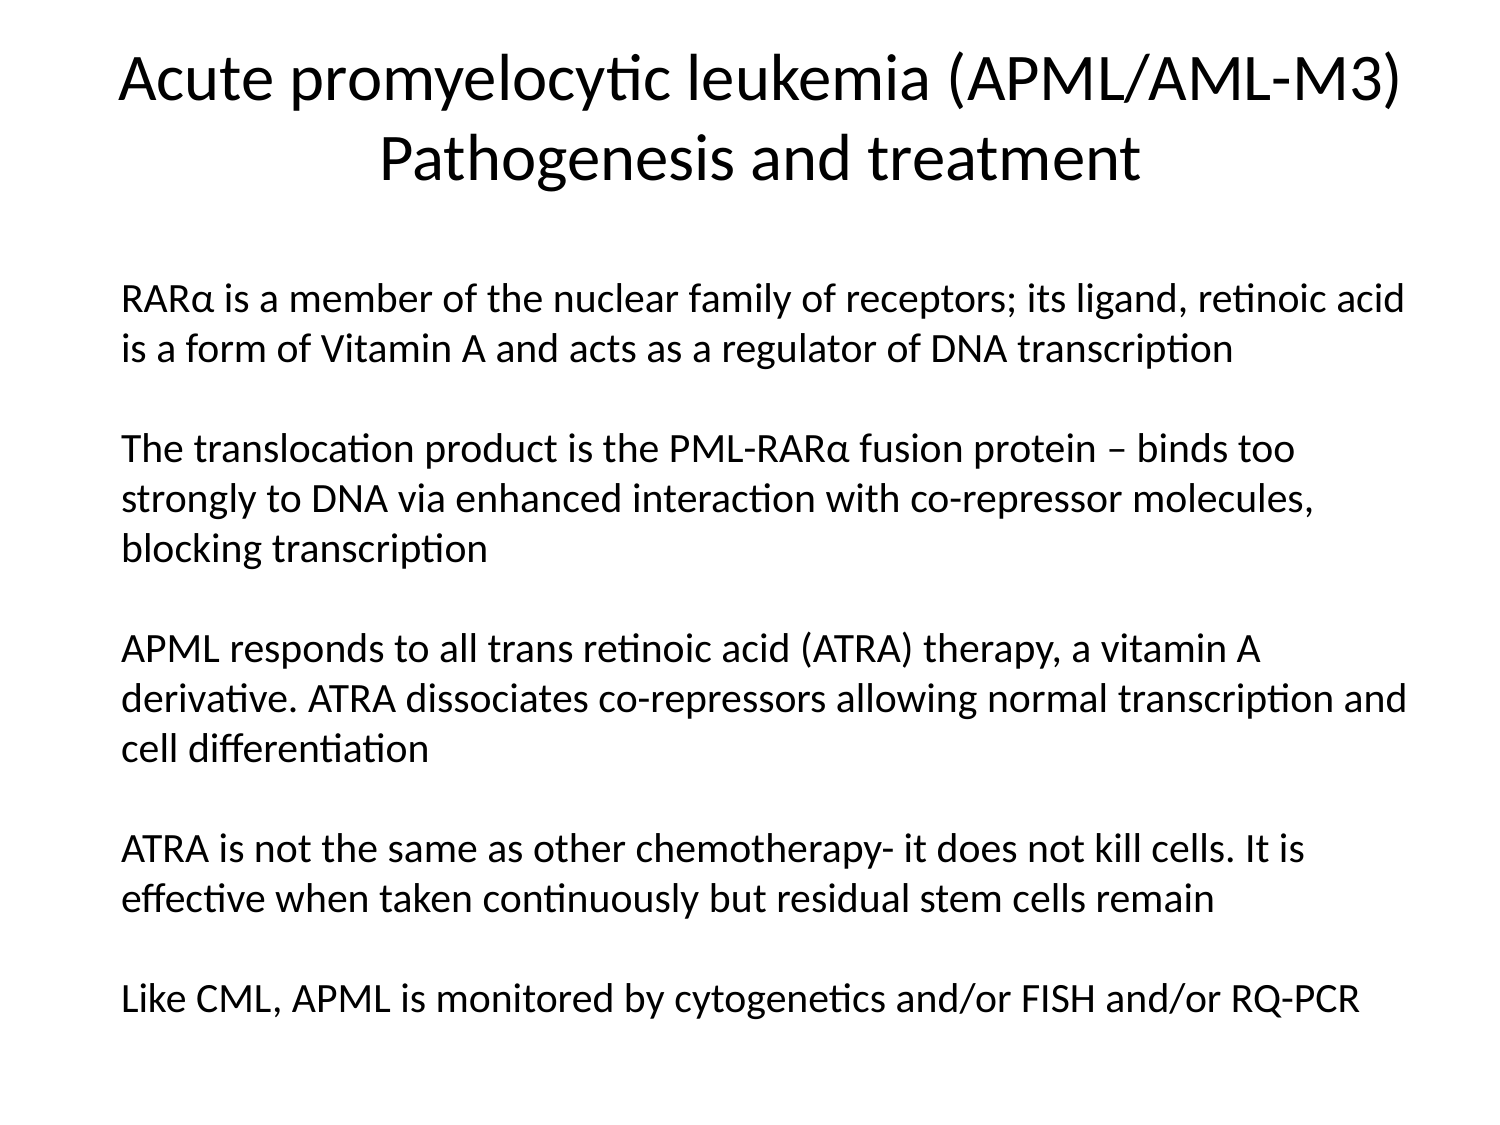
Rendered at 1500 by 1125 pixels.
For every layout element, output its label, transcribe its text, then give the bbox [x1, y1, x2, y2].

text_box Acute promyelocytic leukemia (APML/AML-M3) Pathogenesis and treatment [103, 26, 1419, 201]
text_box RARα is a member of the nuclear family of receptors; its ligand, retinoic acid is a form of Vitamin A and acts as a regulator of DNA transcription The translocation product is the PML-RARα fusion protein – binds too strongly to DNA via enhanced interaction with co-repressor molecules, blocking transcription APML responds to all trans retinoic acid (ATRA) therapy, a vitamin A derivative. ATRA dissociates co-repressors allowing normal transcription and cell differentiation ATRA is not the same as other chemotherapy- it does not kill cells. It is effective when taken continuously but residual stem cells remain Like CML, APML is monitored by cytogenetics and/or FISH and/or RQ-PCR [106, 263, 1427, 1029]
